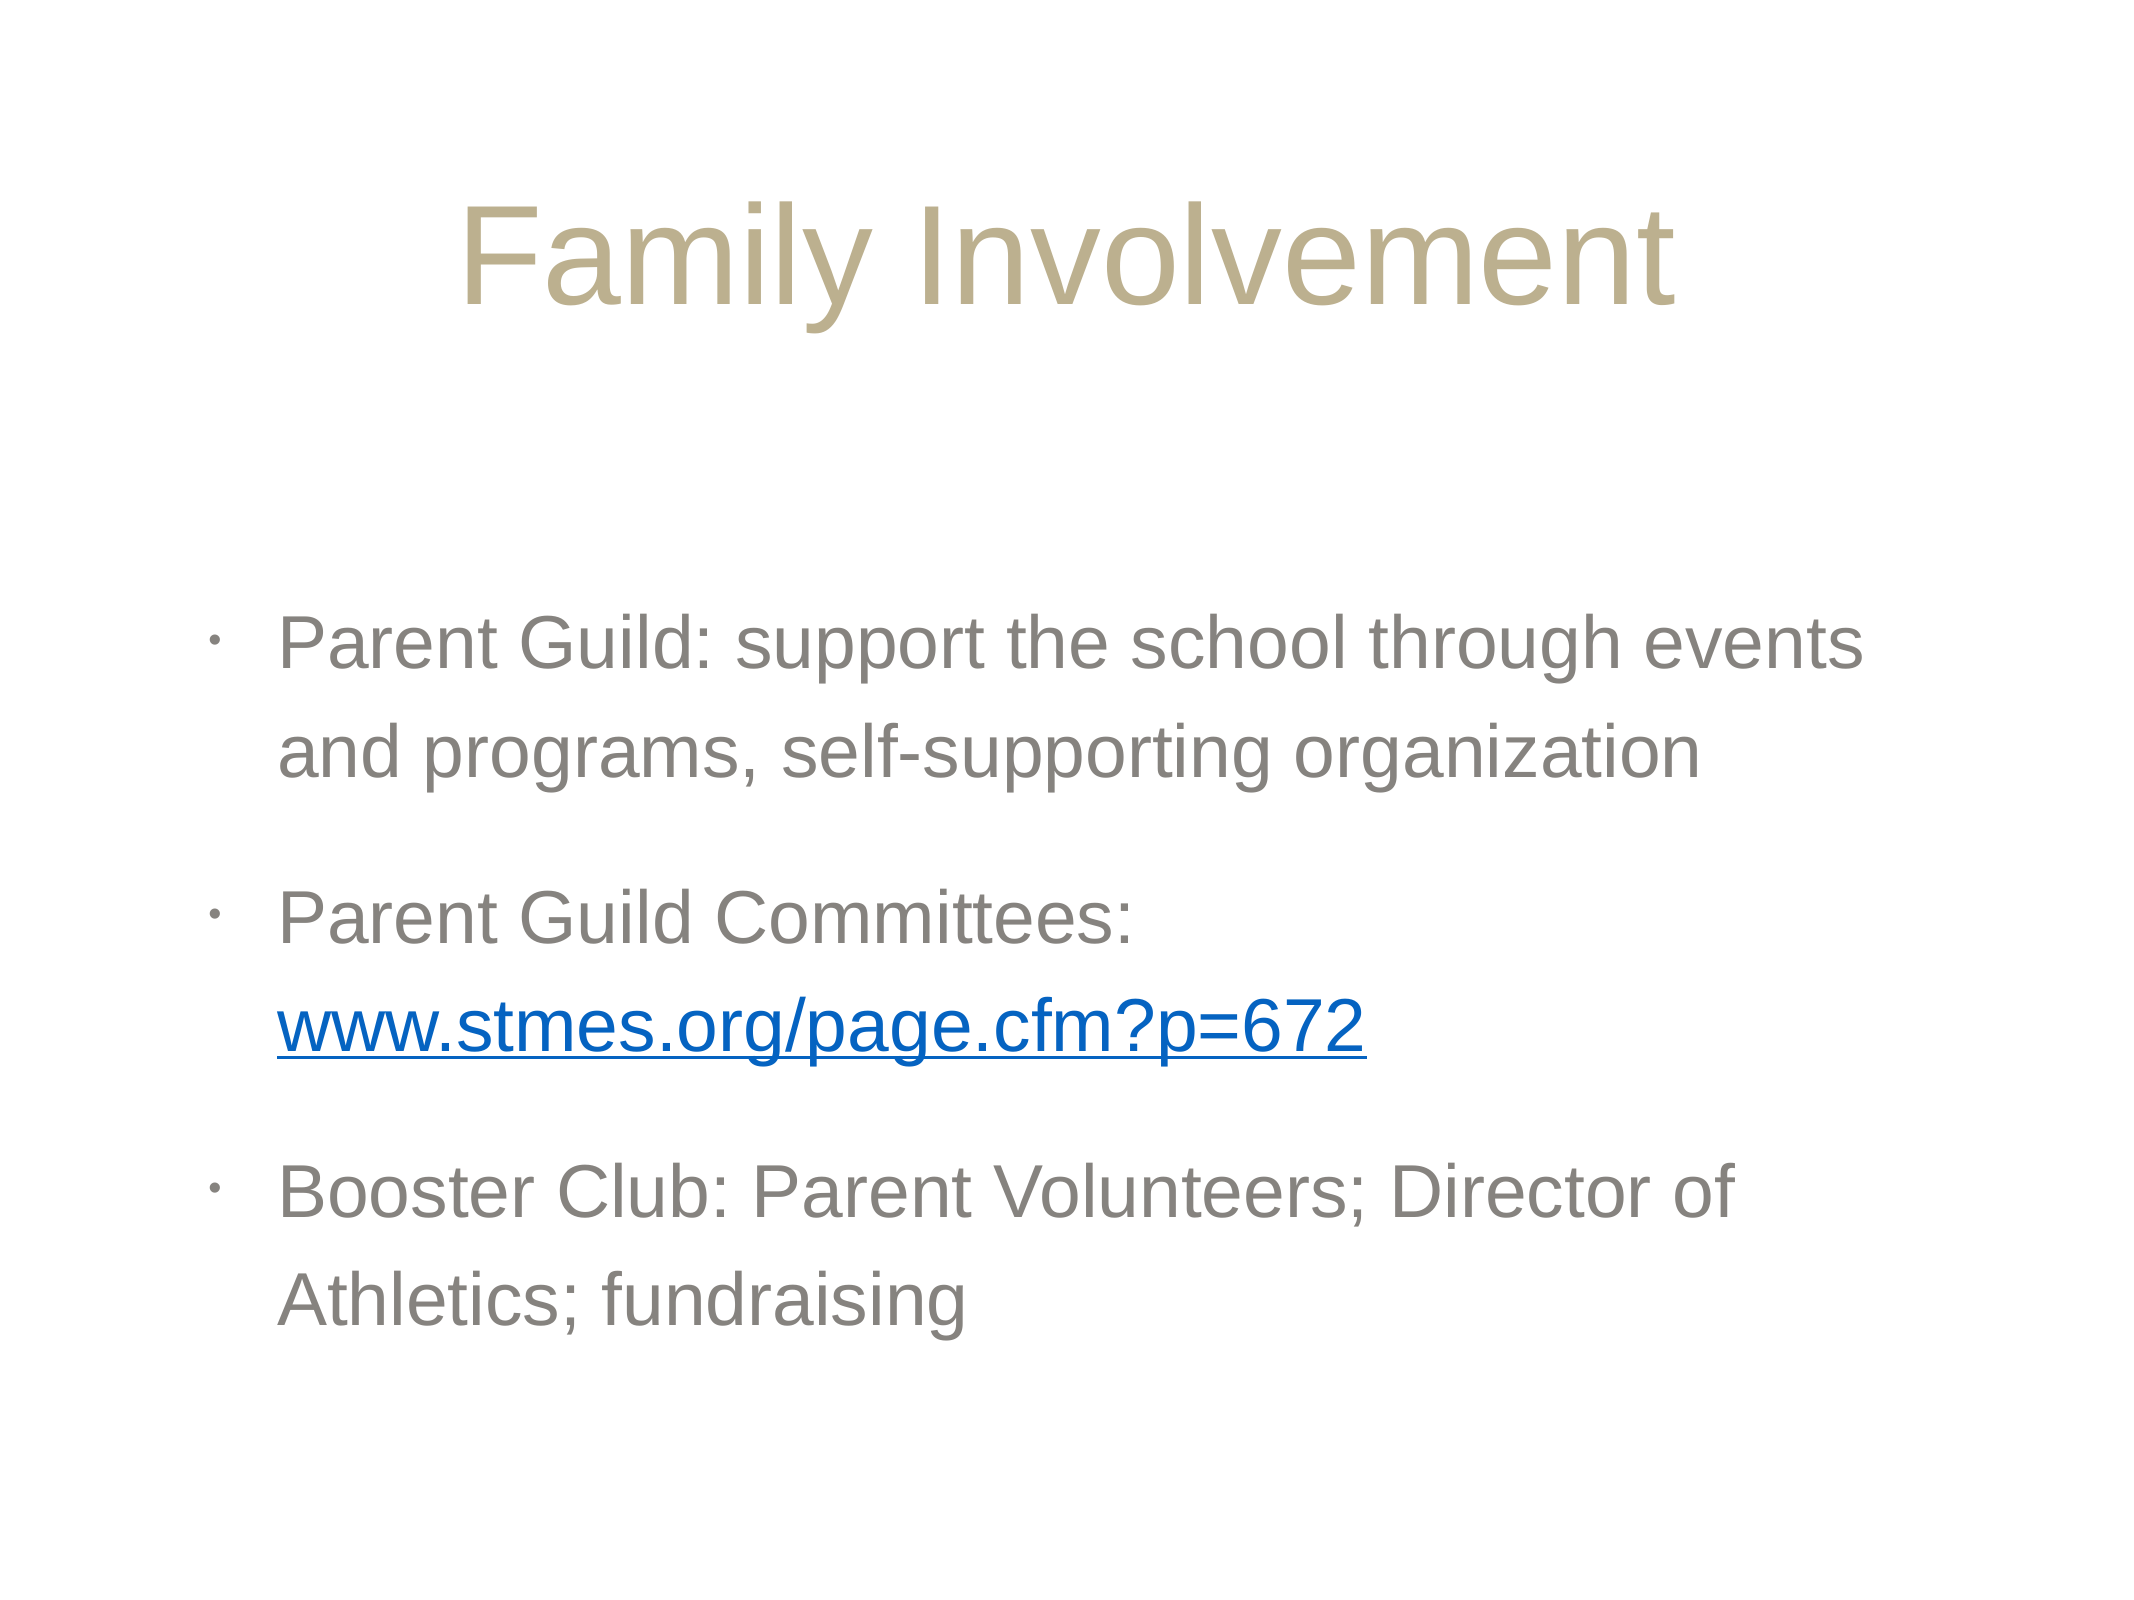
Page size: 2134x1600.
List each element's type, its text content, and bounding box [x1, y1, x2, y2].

title Family Involvement [208, 122, 1925, 394]
list Parent Guild: support the school through events and programs, self-supporting organization Parent Guild Committees: www.stmes.org/page.cfm?p=672 Booster Club: Parent Volunteers; Director of Athletics; fundraising [208, 489, 1925, 1428]
